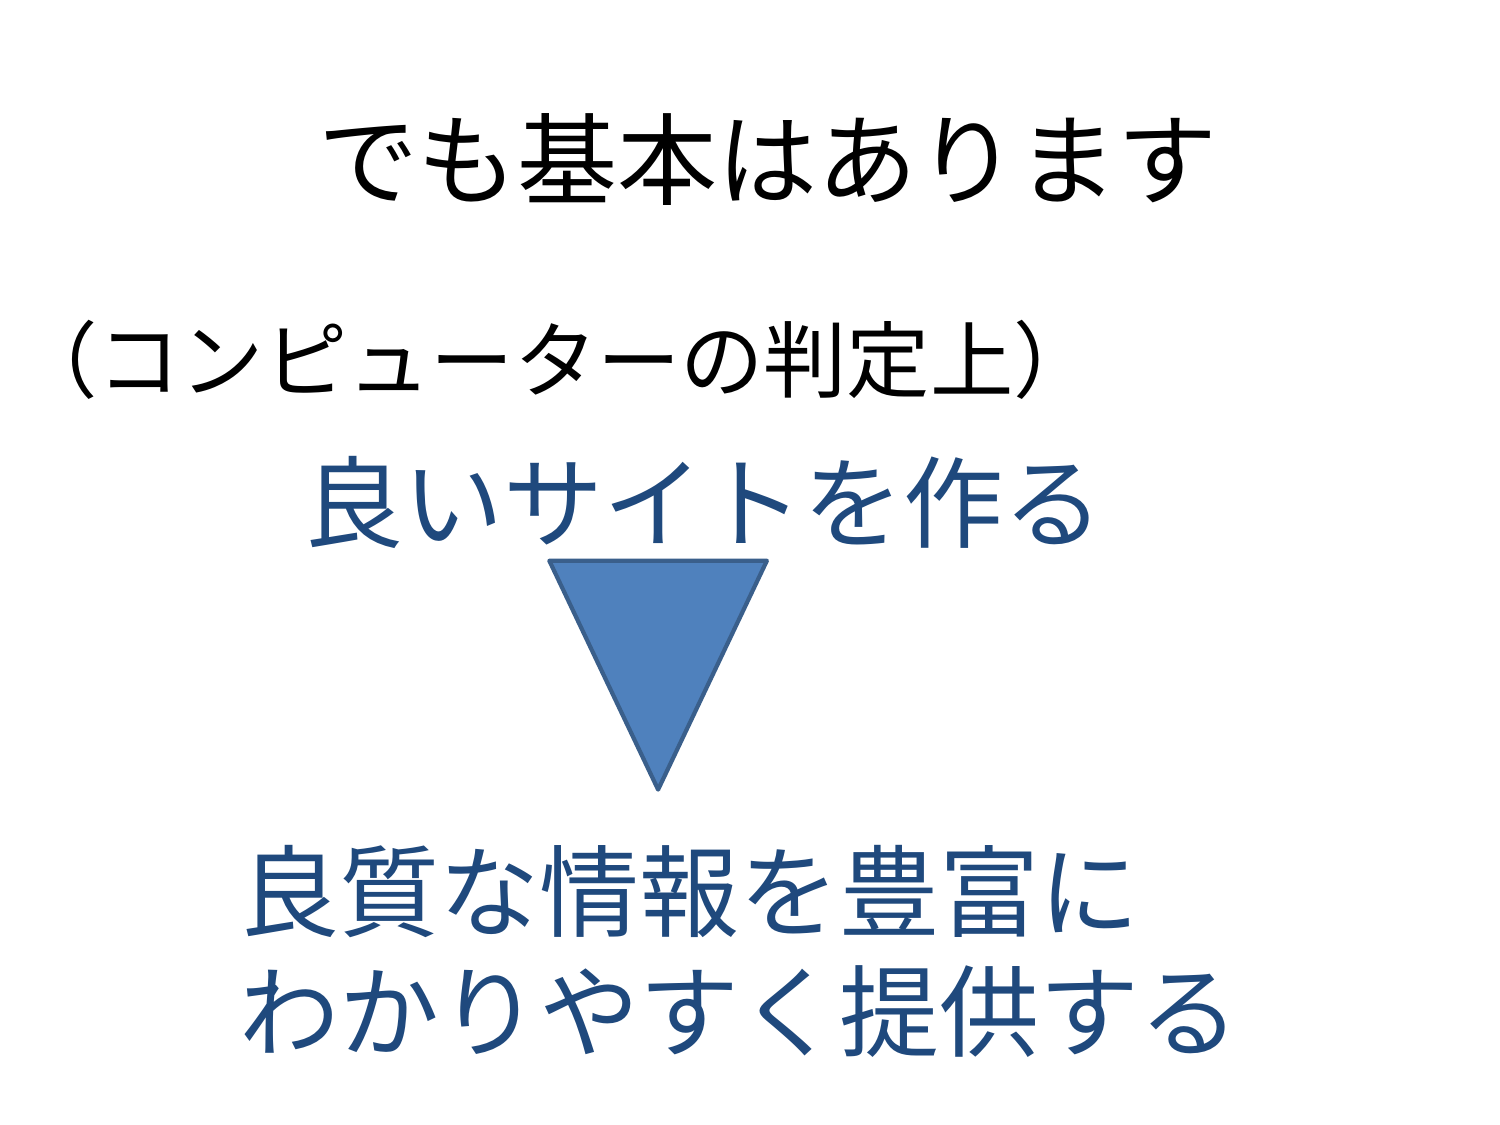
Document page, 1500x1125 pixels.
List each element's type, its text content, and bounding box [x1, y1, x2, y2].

text_box （コンピューターの判定上） [0, 300, 1112, 416]
text_box 良質な情報を豊富に わかりやすく提供する [224, 822, 1312, 1077]
text_box でも基本はあります [303, 90, 1233, 225]
text_box 良いサイトを作る [289, 433, 1376, 569]
text_box [547, 558, 769, 792]
